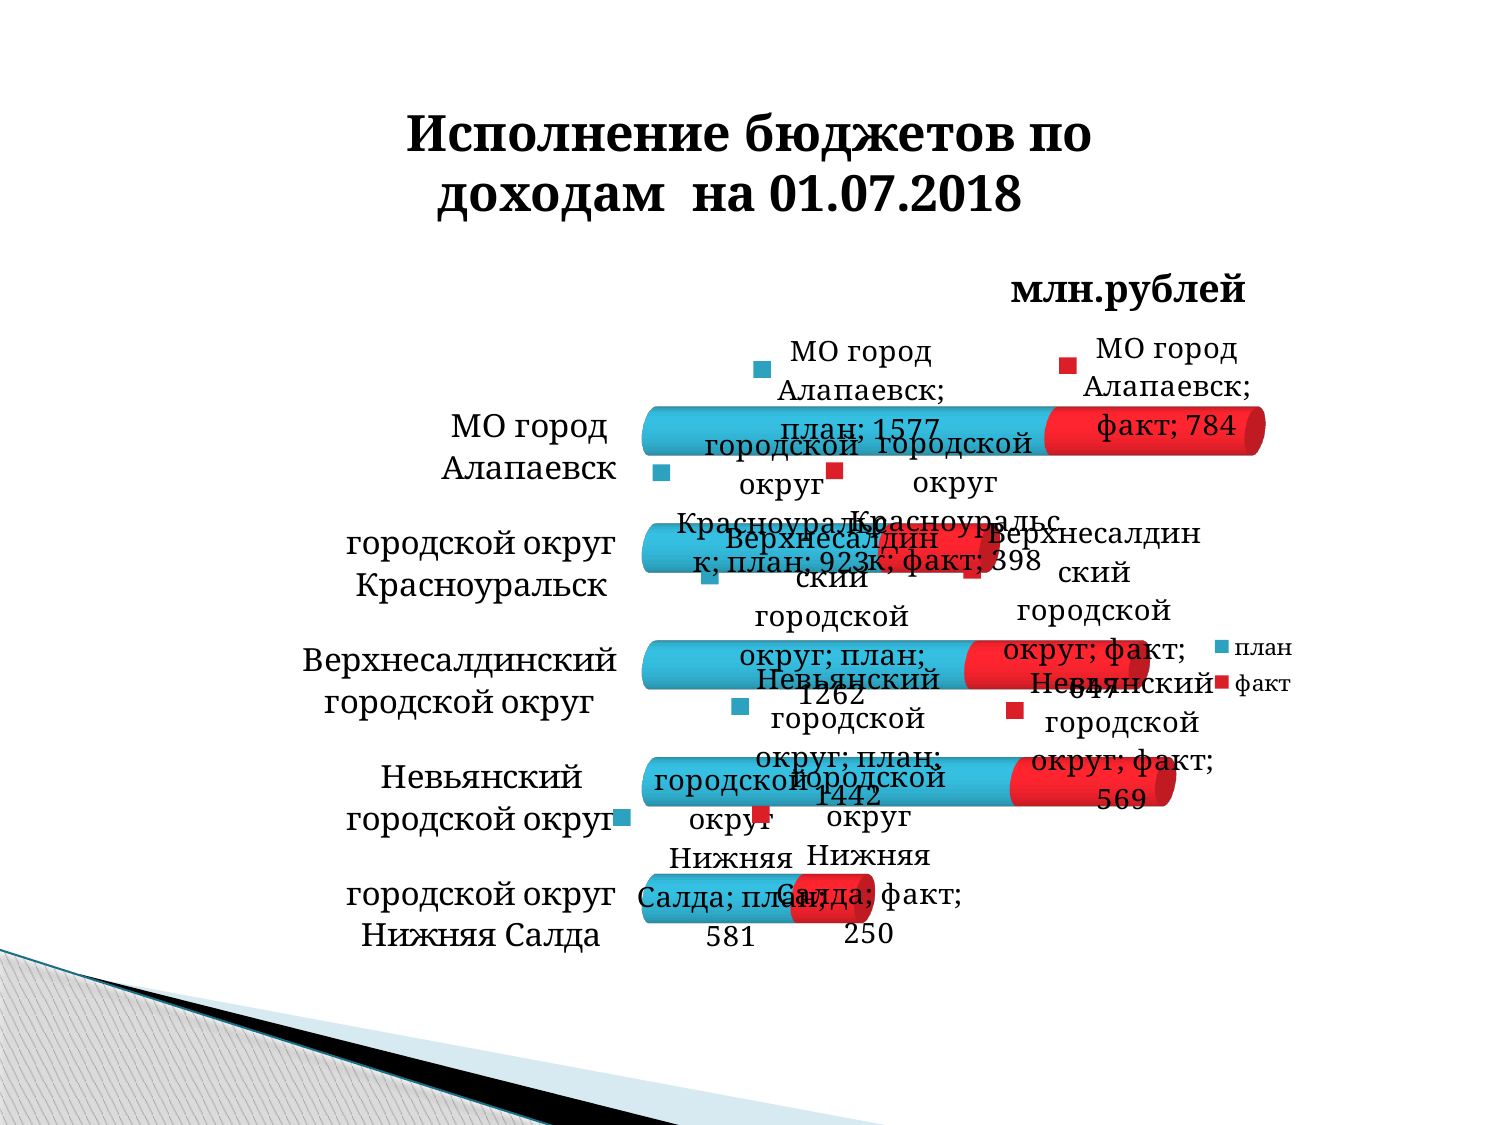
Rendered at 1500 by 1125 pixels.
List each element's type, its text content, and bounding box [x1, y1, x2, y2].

chart [292, 327, 1313, 973]
text_box Исполнение бюджетов по доходам на 01.07.2018 [304, 93, 1196, 229]
text_box млн.рублей [996, 257, 1271, 318]
